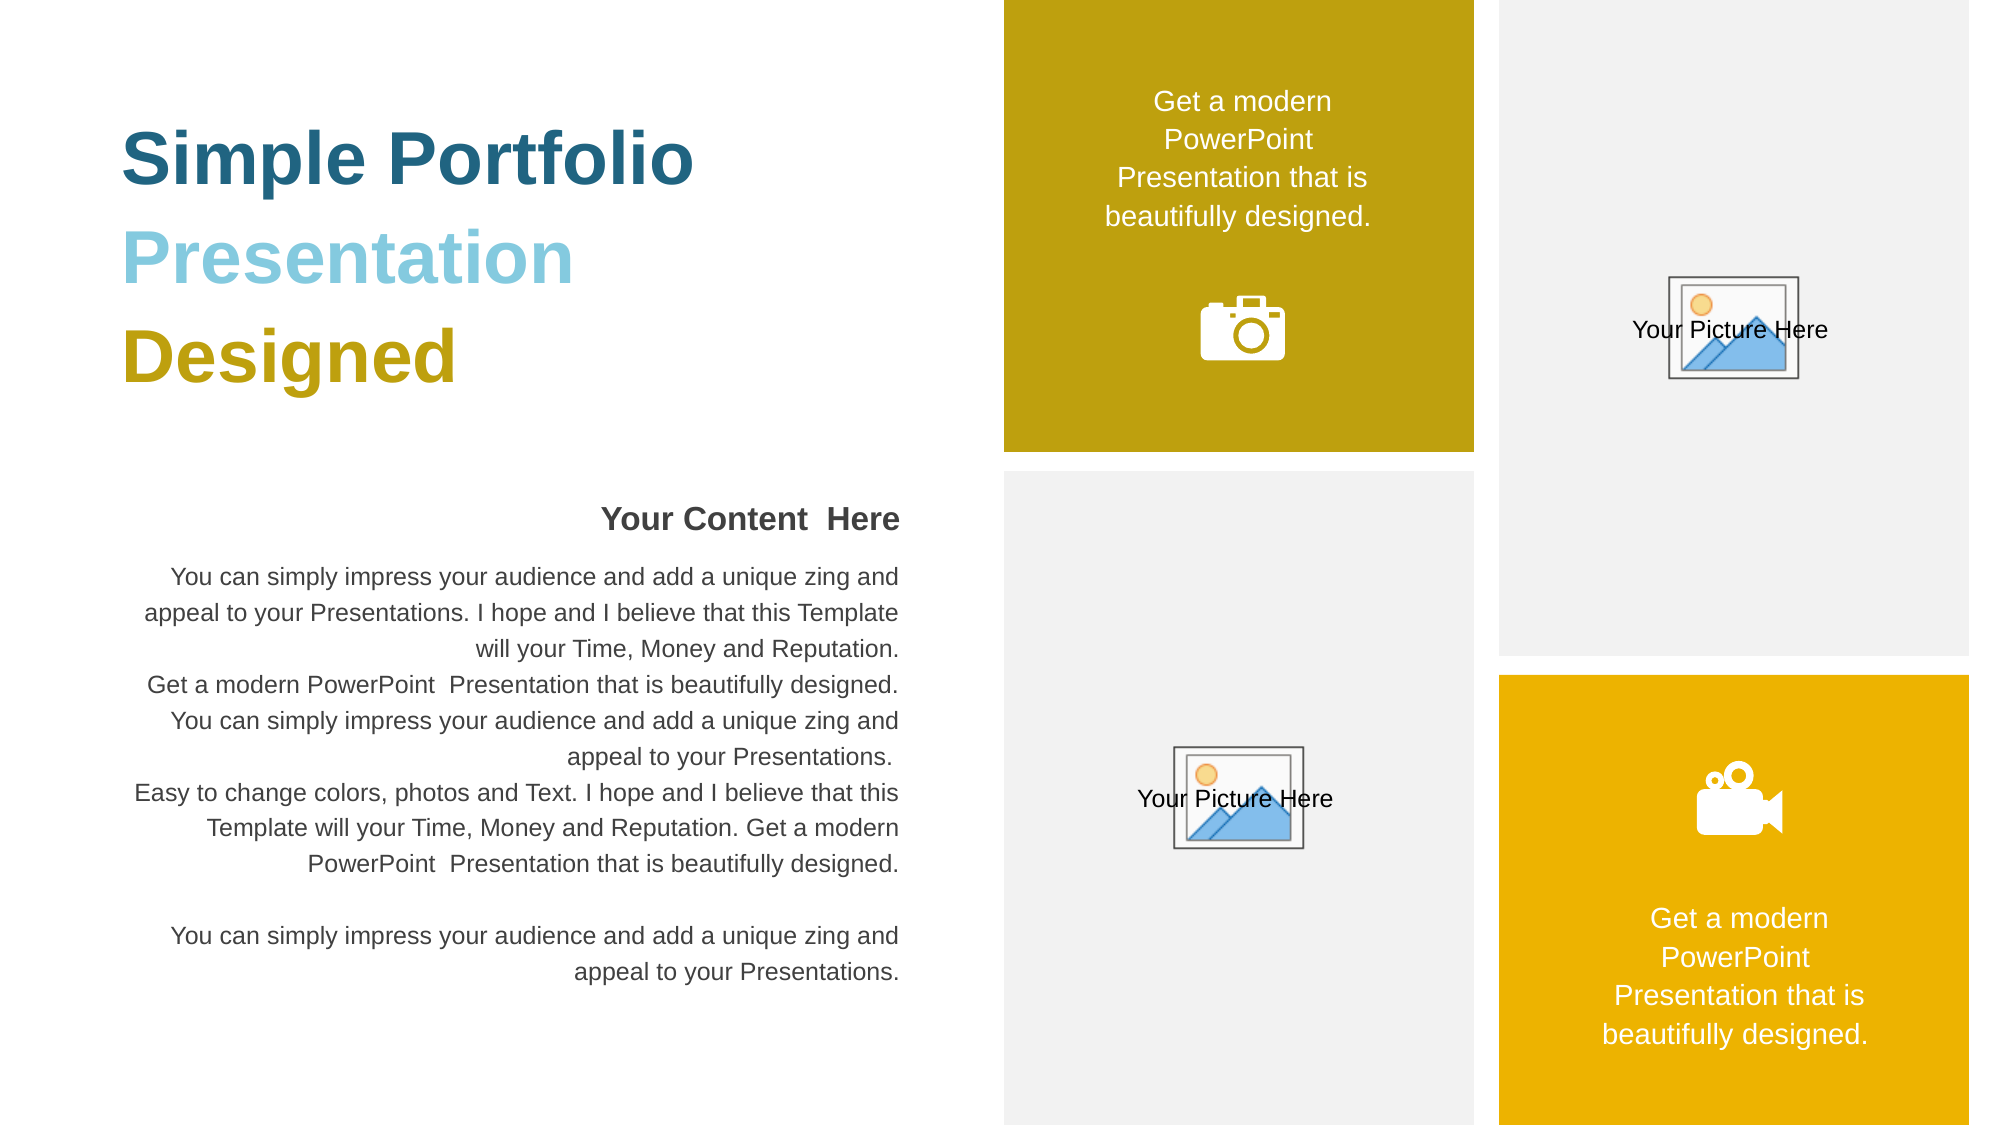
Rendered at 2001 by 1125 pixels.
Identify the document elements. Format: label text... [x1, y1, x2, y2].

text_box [106, 489, 916, 999]
text_box Get a modern PowerPoint Presentation that is beautifully designed. [1089, 70, 1397, 240]
text_box [1199, 294, 1286, 362]
text_box [1695, 759, 1784, 836]
picture [1004, 470, 1474, 1125]
text_box Simple Portfolio Presentation Designed [106, 89, 770, 409]
picture [1499, 0, 1969, 657]
text_box Get a modern PowerPoint Presentation that is beautifully designed. [1586, 888, 1894, 1058]
